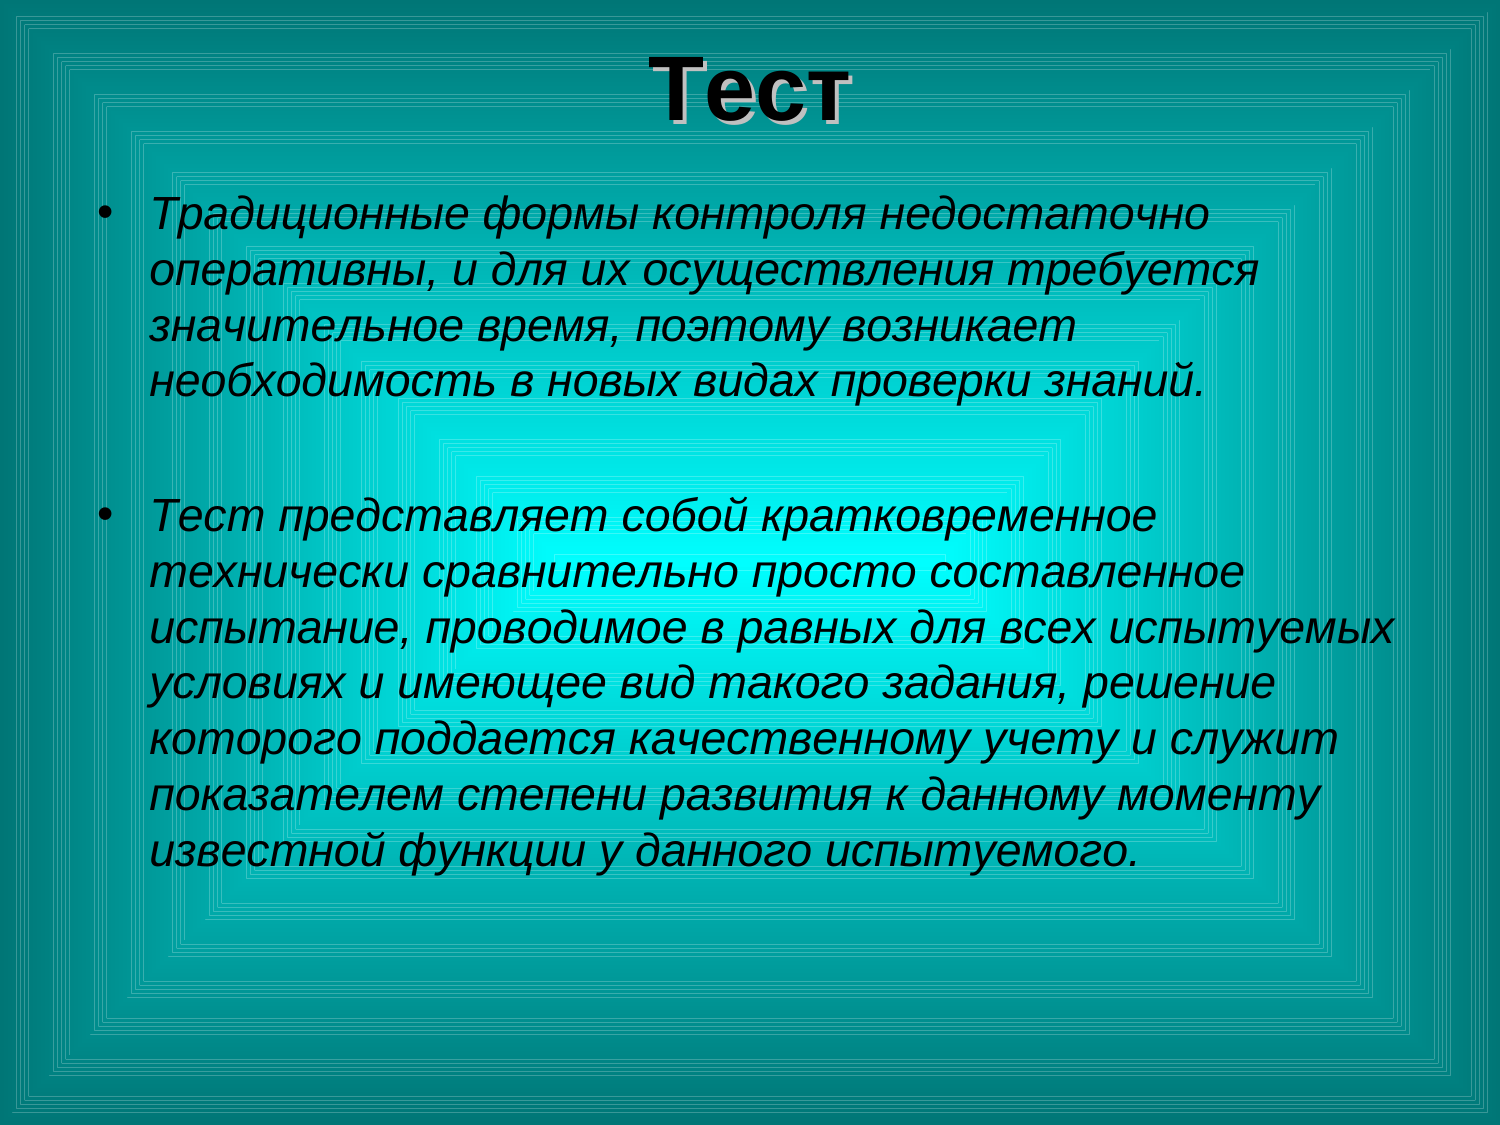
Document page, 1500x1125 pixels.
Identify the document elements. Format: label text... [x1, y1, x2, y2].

title Тест [75, 45, 1425, 233]
text_box Традиционные формы контроля недостаточно оперативны, и для их осуществления требуется значительное время, поэтому возникает необходимость в новых видах проверки знаний. Тест представляет собой кратковременное технически сравнительно просто составленное испытание, проводимое в равных для всех испытуемых условиях и имеющее вид такого задания, решение которого поддается качественному учету и служит показателем степени развития к данному моменту известной функции у данного испытуемого. [81, 175, 1432, 895]
